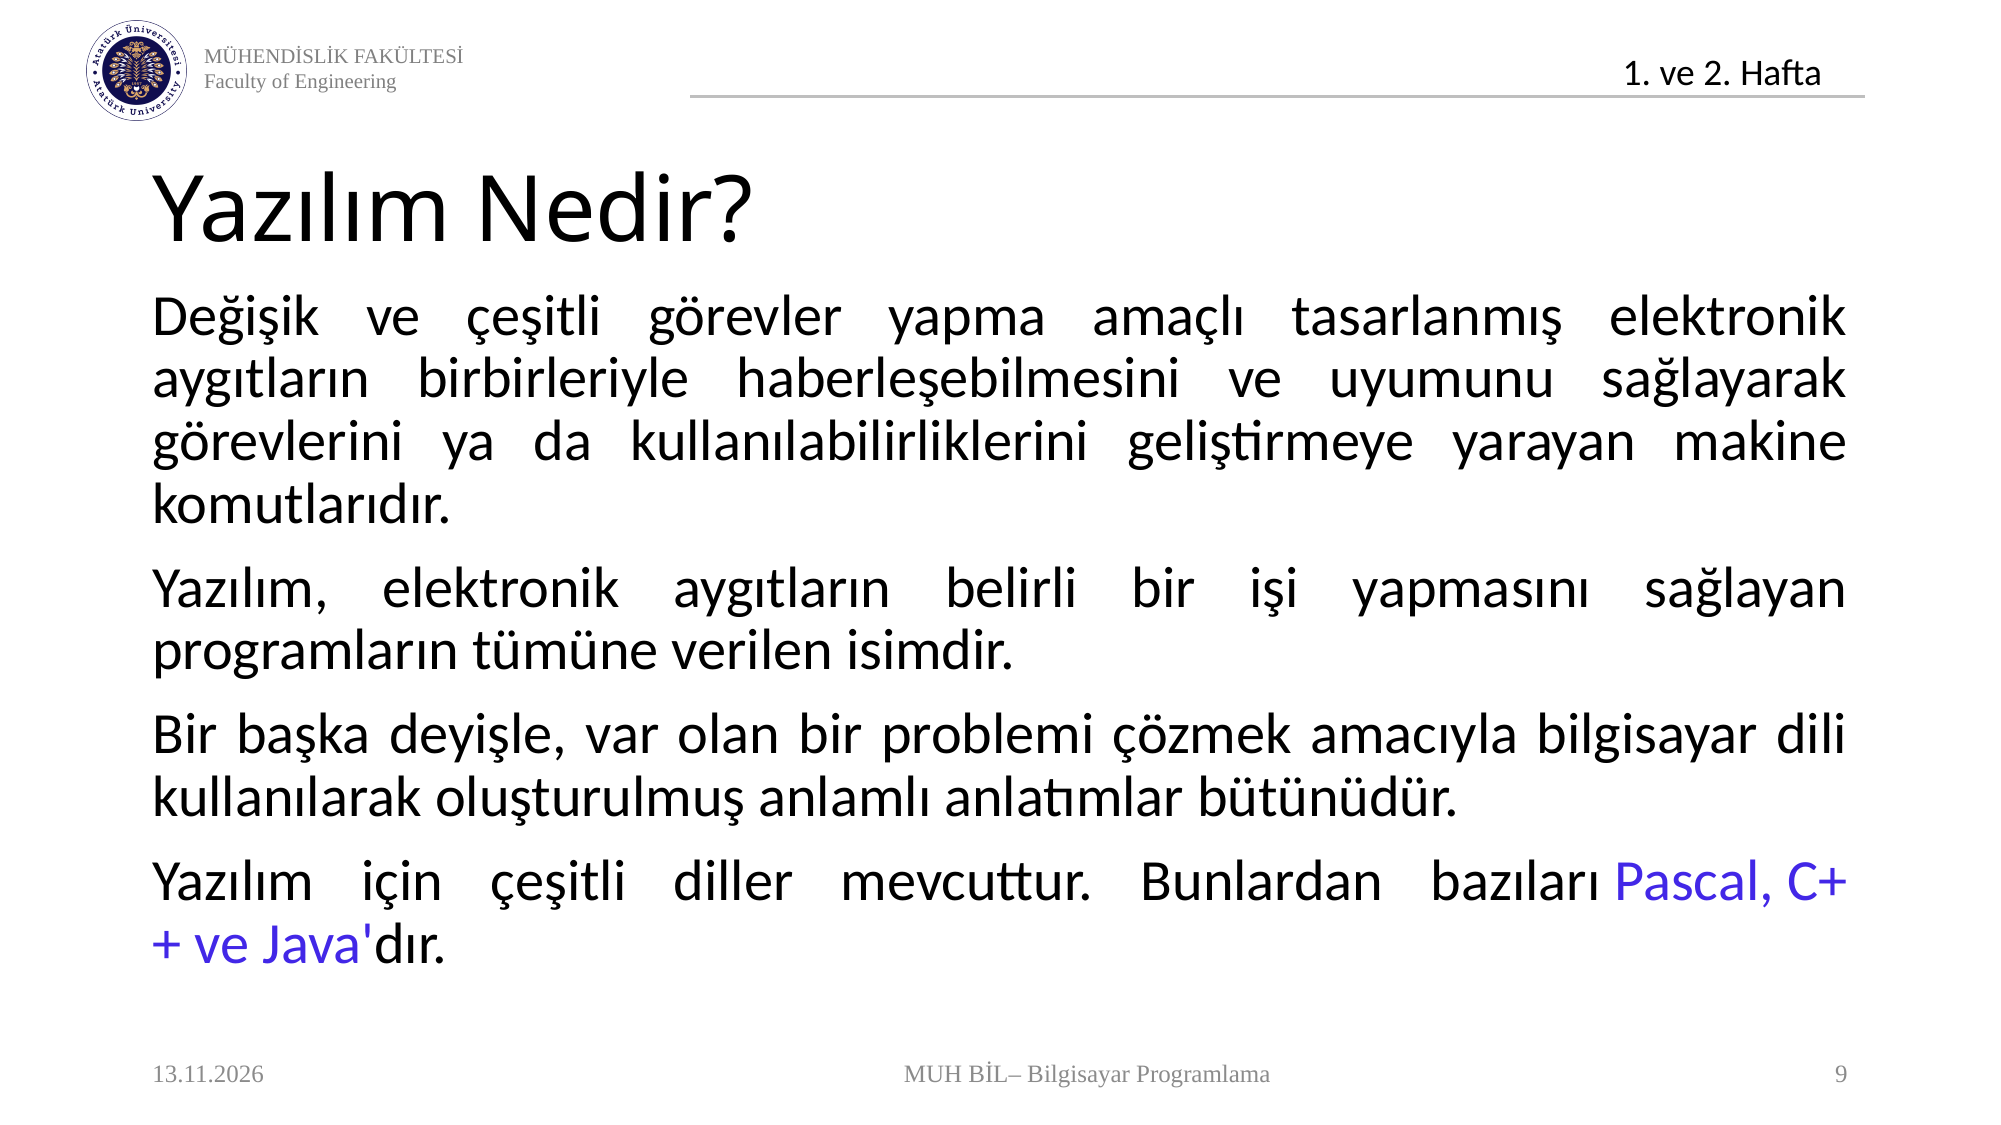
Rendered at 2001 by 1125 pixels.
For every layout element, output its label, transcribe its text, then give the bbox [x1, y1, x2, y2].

picture [86, 20, 187, 121]
footer MUH BİL– Bilgisayar Programlama [410, 1042, 1765, 1103]
title Yazılım Nedir? [137, 147, 1863, 277]
slide_number 9 [1795, 1042, 1863, 1103]
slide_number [137, 1042, 374, 1103]
list Değişik ve çeşitli görevler yapma amaçlı tasarlanmış elektronik aygıtların birbirleriyle haberleşebilmesini ve uyumunu sağlayarak görevlerini ya da kullanılabilirliklerini geliştirmeye yarayan makine komutlarıdır. Yazılım, elektronik aygıtların belirli bir işi yapmasını sağlayan programların tümüne verilen isimdir. Bir başka deyişle, var olan bir problemi çözmek amacıyla bilgisayar dili kullanılarak oluşturulmuş anlamlı anlatımlar bütünüdür. Yazılım için çeşitli diller mevcuttur. Bunlardan bazıları Pascal, C++ ve Java'dır. [137, 277, 1863, 1019]
